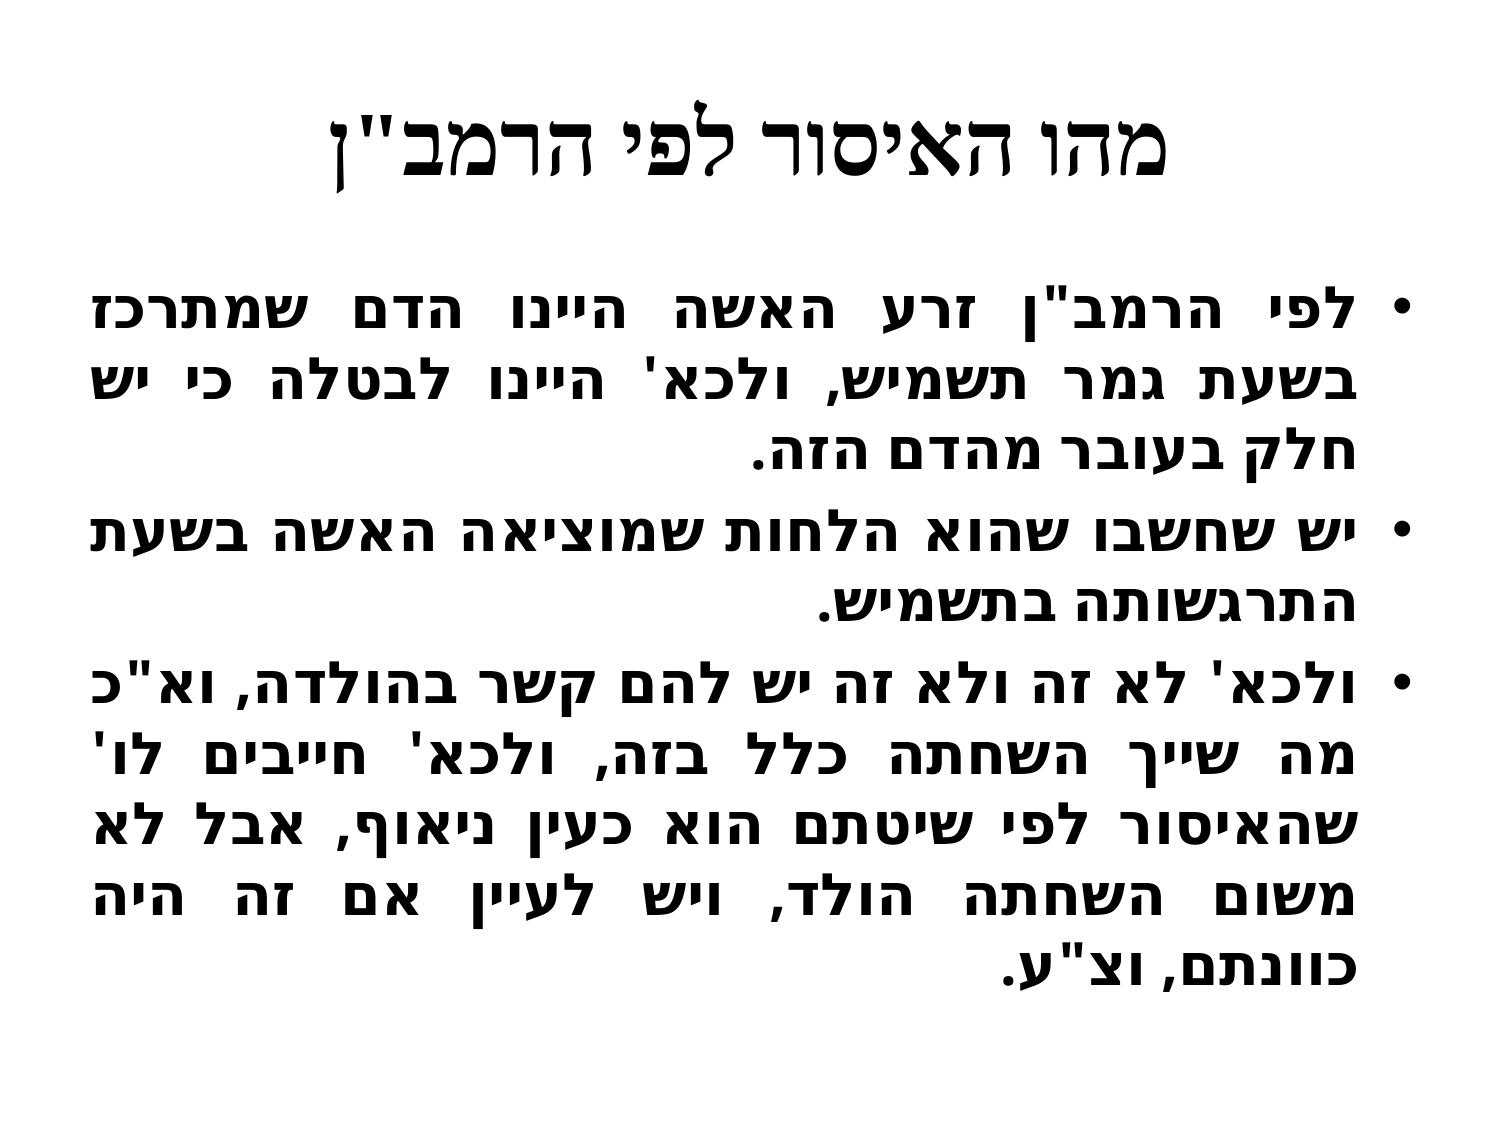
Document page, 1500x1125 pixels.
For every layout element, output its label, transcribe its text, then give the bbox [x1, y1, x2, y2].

list לפי הרמב"ן זרע האשה היינו הדם שמתרכז בשעת גמר תשמיש, ולכא' היינו לבטלה כי יש חלק בעובר מהדם הזה. יש שחשבו שהוא הלחות שמוציאה האשה בשעת התרגשותה בתשמיש. ולכא' לא זה ולא זה יש להם קשר בהולדה, וא"כ מה שייך השחתה כלל בזה, ולכא' חייבים לו' שהאיסור לפי שיטתם הוא כעין ניאוף, אבל לא משום השחתה הולד, ויש לעיין אם זה היה כוונתם, וצ"ע. [75, 262, 1425, 1005]
title מהו האיסור לפי הרמב"ן [75, 45, 1425, 233]
